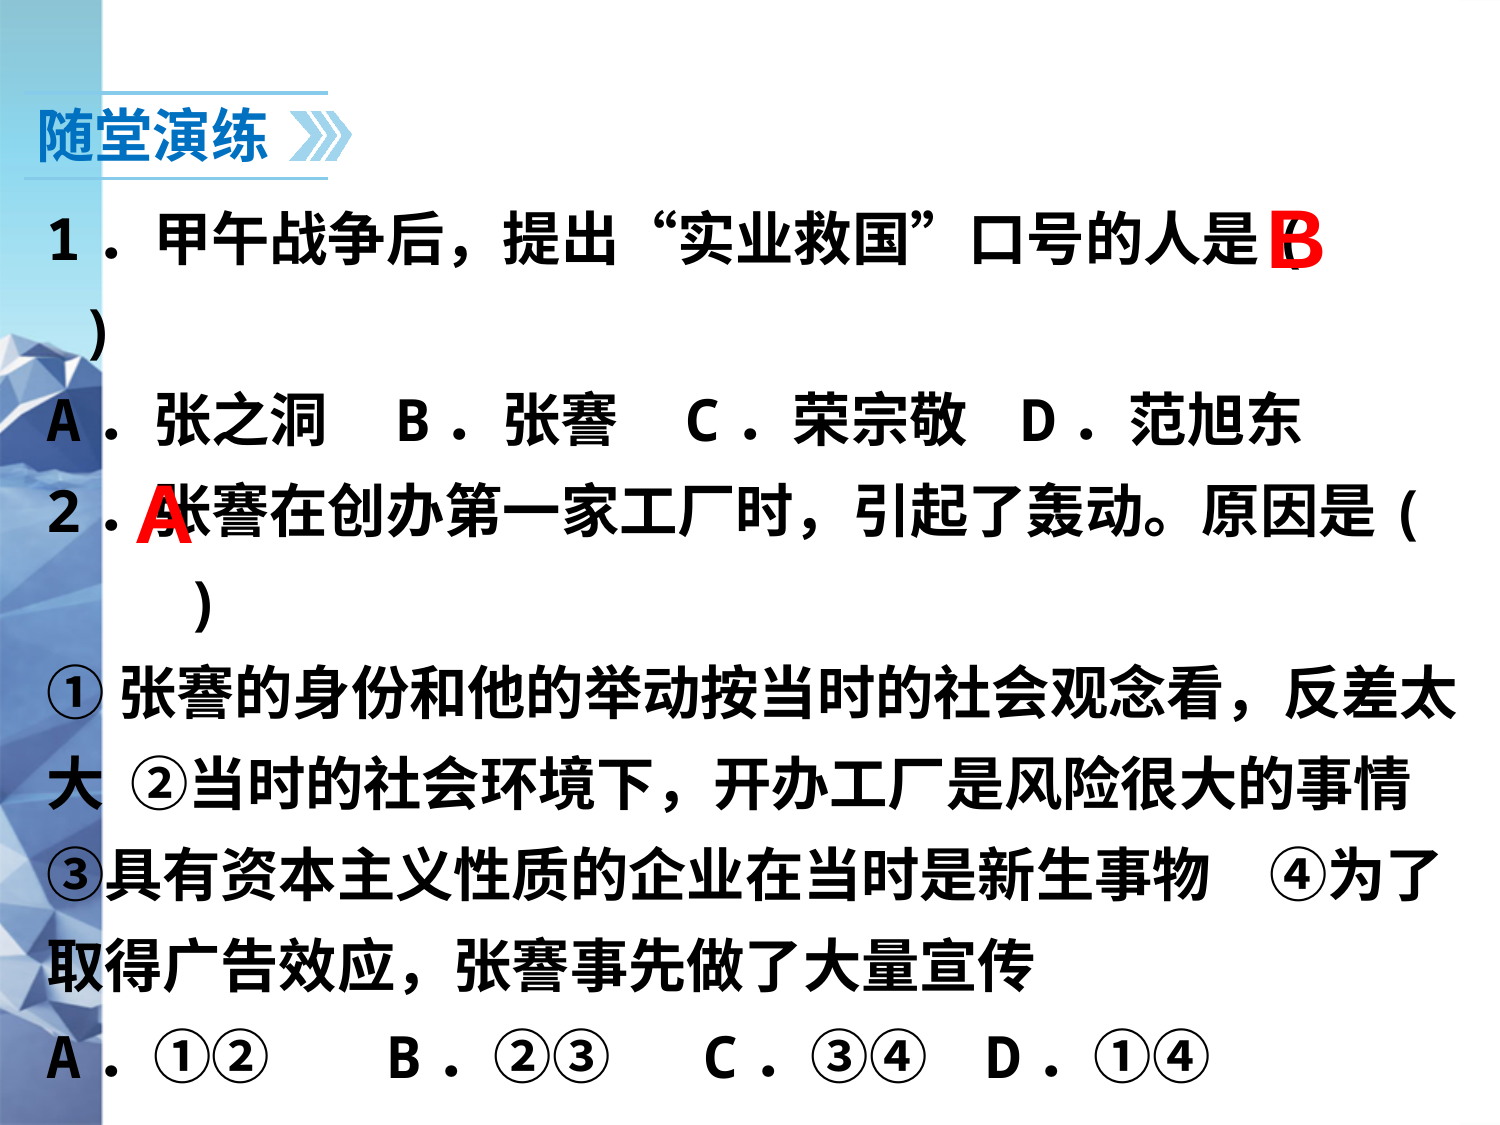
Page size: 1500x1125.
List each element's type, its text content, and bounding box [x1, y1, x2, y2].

text_box B [1252, 177, 1397, 293]
text_box A [119, 453, 264, 568]
picture [0, 0, 1500, 1125]
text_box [12, 91, 351, 180]
text_box 1．甲午战争后，提出“实业救国”口号的人是( ) A．张之洞 B．张謇 C．荣宗敬 D．范旭东 2．张謇在创办第一家工厂时，引起了轰动。原因是( ) ①张謇的身份和他的举动按当时的社会观念看，反差太大 ②当时的社会环境下，开办工厂是风险很大的事情 ③具有资本主义性质的企业在当时是新生事物 ④为了取得广告效应，张謇事先做了大量宣传 A．①② B．②③ C．③④ D．①④ [31, 173, 1482, 1098]
